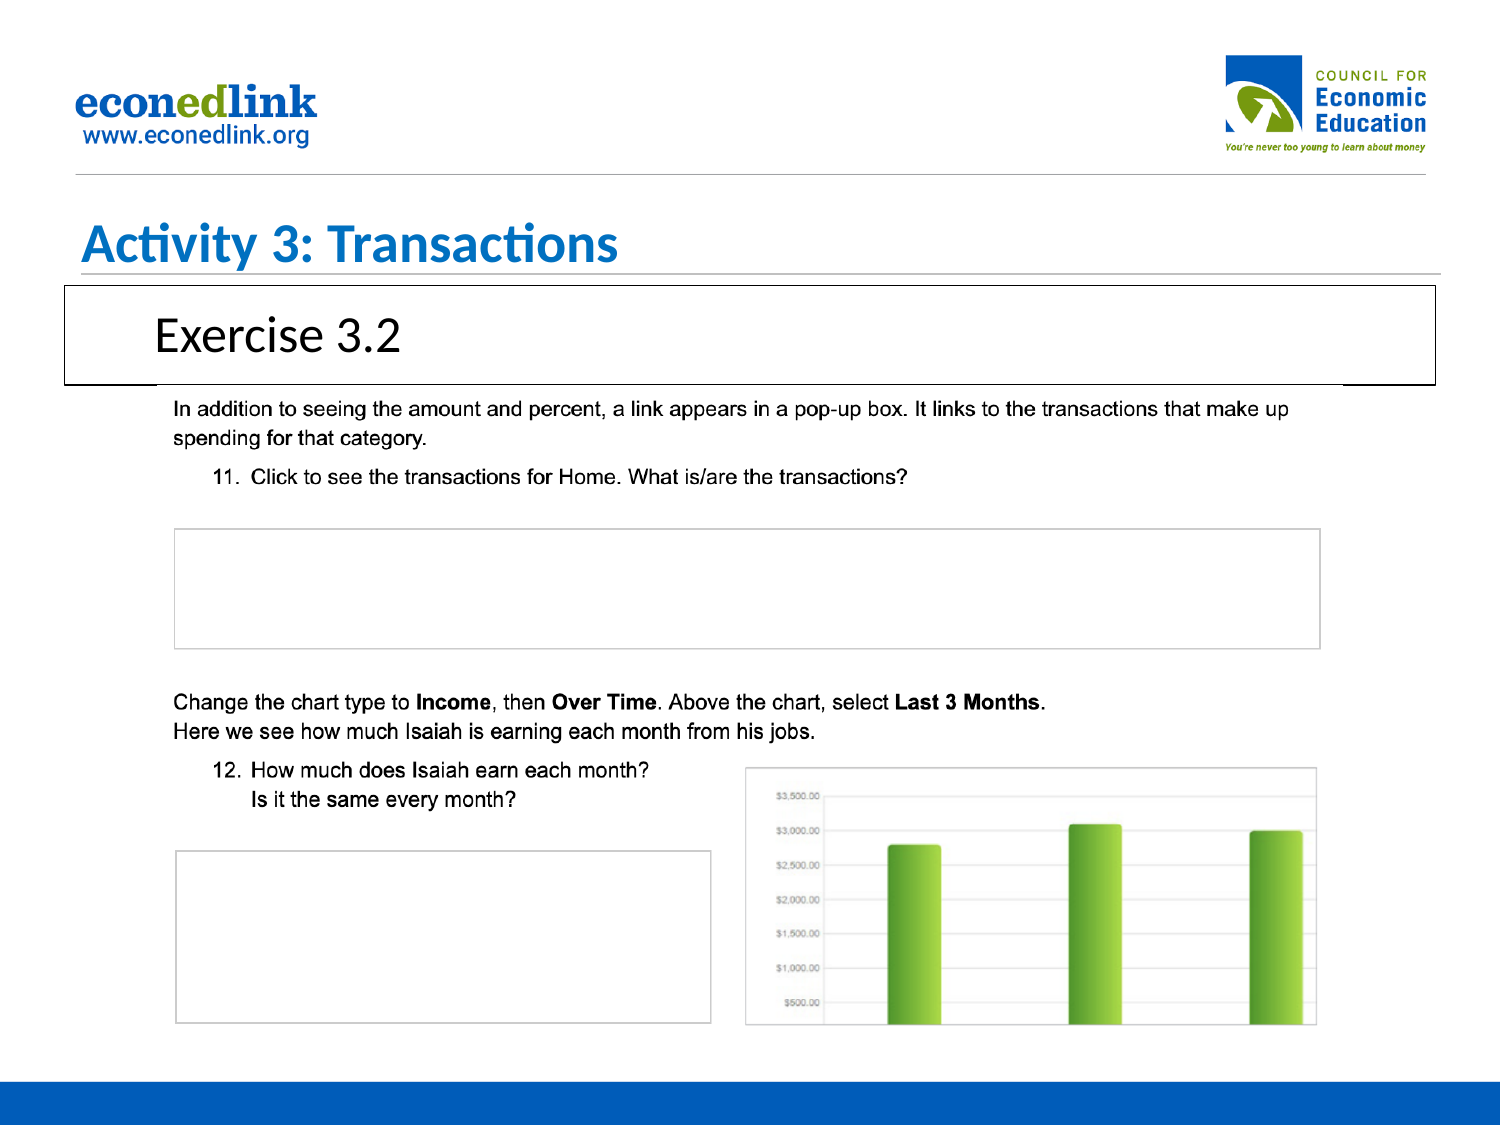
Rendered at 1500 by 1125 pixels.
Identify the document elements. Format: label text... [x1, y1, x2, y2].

text_box Exercise 3.2 [64, 285, 1436, 386]
picture [0, 0, 1500, 1125]
list Activity 3: Transactions [70, 140, 1077, 285]
